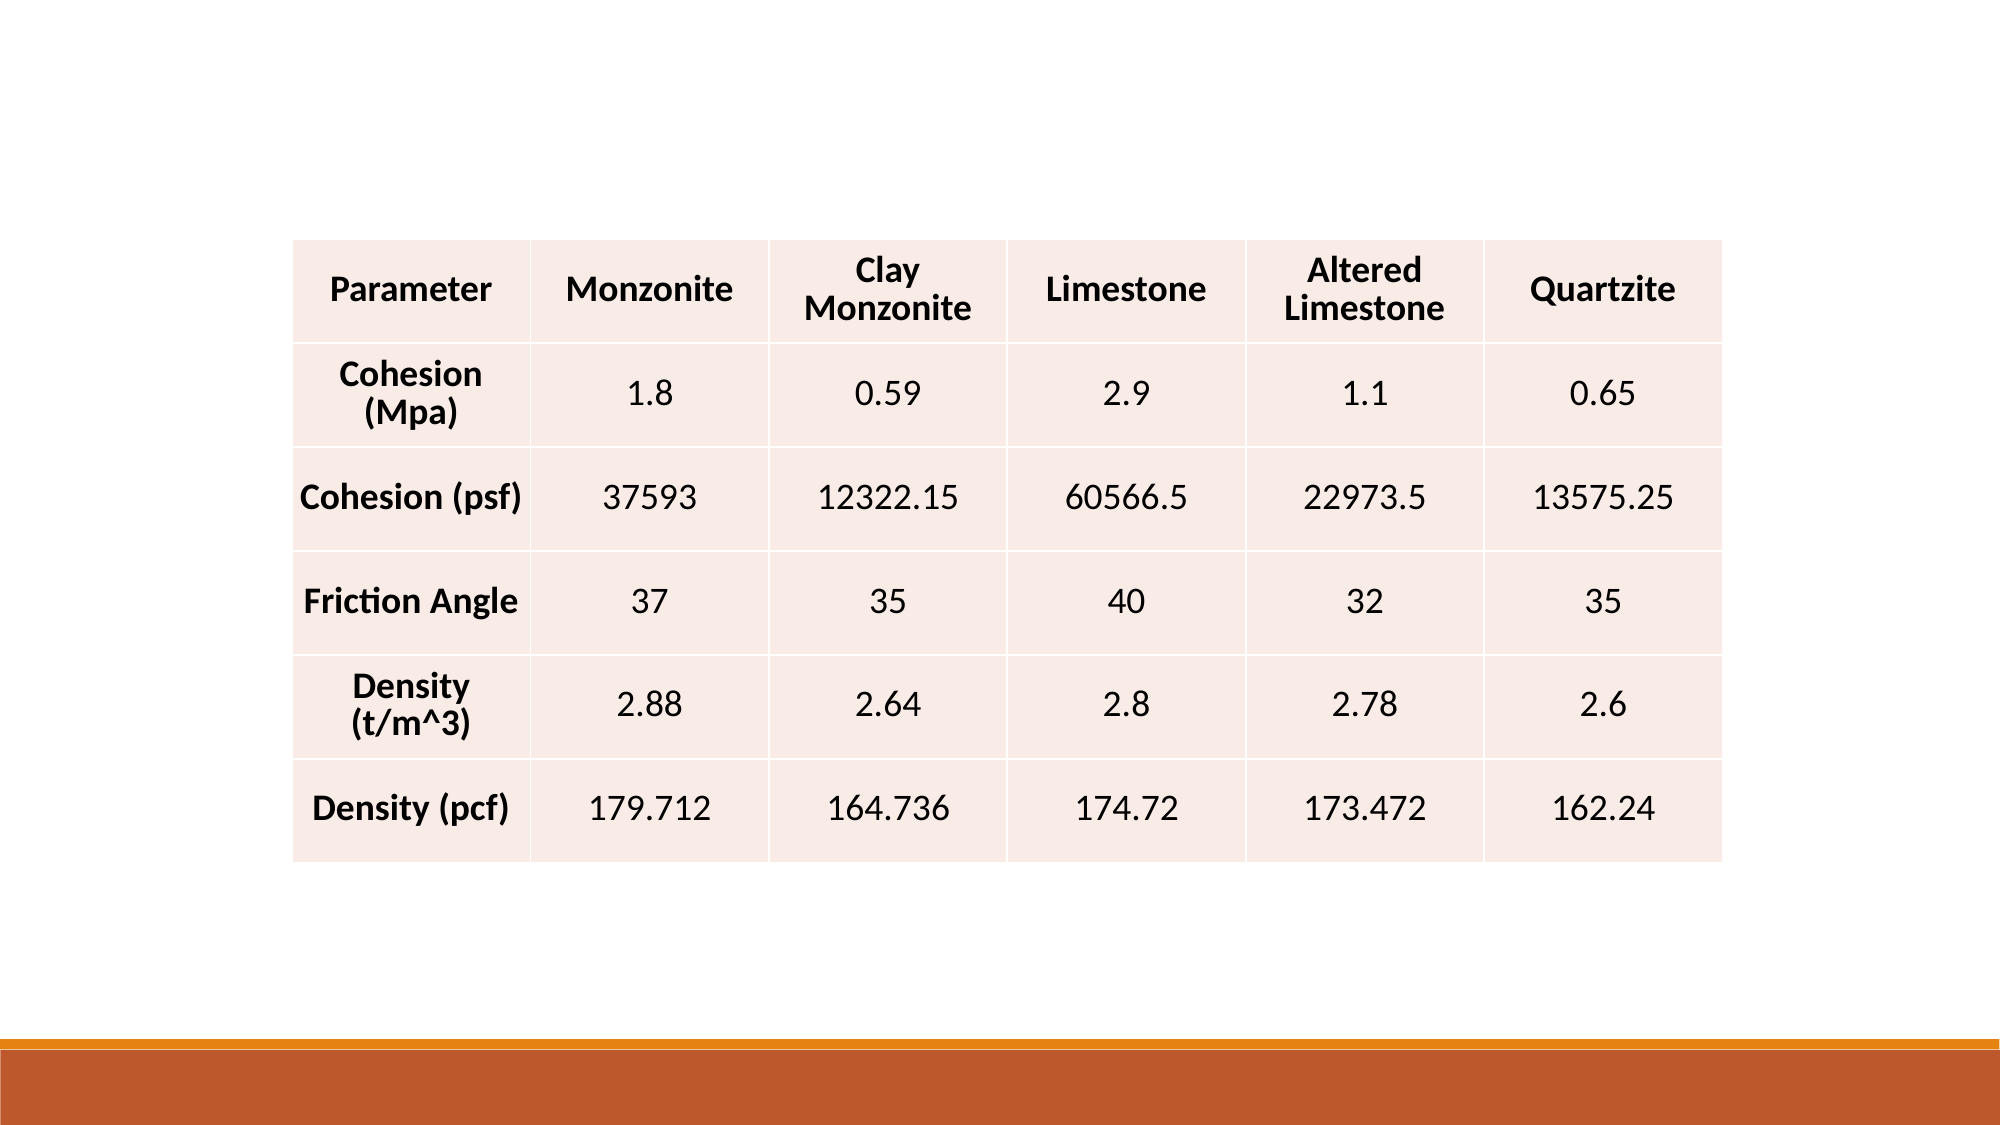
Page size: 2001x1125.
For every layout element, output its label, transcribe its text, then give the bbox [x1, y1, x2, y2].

table_cell 164.736 [770, 760, 1006, 862]
table_header Quartzite [1485, 240, 1722, 342]
table_cell 2.88 [531, 656, 768, 758]
table_cell 2.64 [770, 656, 1006, 758]
table_cell 173.472 [1247, 760, 1483, 862]
table_cell Density (pcf) [293, 760, 530, 862]
table_cell 40 [1008, 552, 1245, 654]
table_cell 2.78 [1247, 656, 1483, 758]
table_cell Cohesion (Mpa) [293, 344, 530, 446]
table_cell 174.72 [1008, 760, 1245, 862]
table_cell 1.8 [531, 344, 768, 446]
table_cell Density (t/m^3) [293, 656, 530, 758]
table_header Monzonite [531, 240, 768, 342]
table_header Limestone [1008, 240, 1245, 342]
table_cell 2.8 [1008, 656, 1245, 758]
table_cell 12322.15 [770, 448, 1006, 550]
table_cell 1.1 [1247, 344, 1483, 446]
table_header Parameter [293, 240, 530, 342]
table_cell 35 [770, 552, 1006, 654]
table_cell 2.6 [1485, 656, 1722, 758]
table_cell 37 [531, 552, 768, 654]
table_header Altered Limestone [1247, 240, 1483, 342]
table_cell 2.9 [1008, 344, 1245, 446]
table_cell Cohesion (psf) [293, 448, 530, 550]
table_cell 22973.5 [1247, 448, 1483, 550]
table_cell 179.712 [531, 760, 768, 862]
table_cell 162.24 [1485, 760, 1722, 862]
table_cell 60566.5 [1008, 448, 1245, 550]
table_header Clay Monzonite [770, 240, 1006, 342]
table_cell 37593 [531, 448, 768, 550]
table_cell 32 [1247, 552, 1483, 654]
table_cell 35 [1485, 552, 1722, 654]
table_cell Friction Angle [293, 552, 530, 654]
table_cell 13575.25 [1485, 448, 1722, 550]
table_cell 0.65 [1485, 344, 1722, 446]
table_cell 0.59 [770, 344, 1006, 446]
